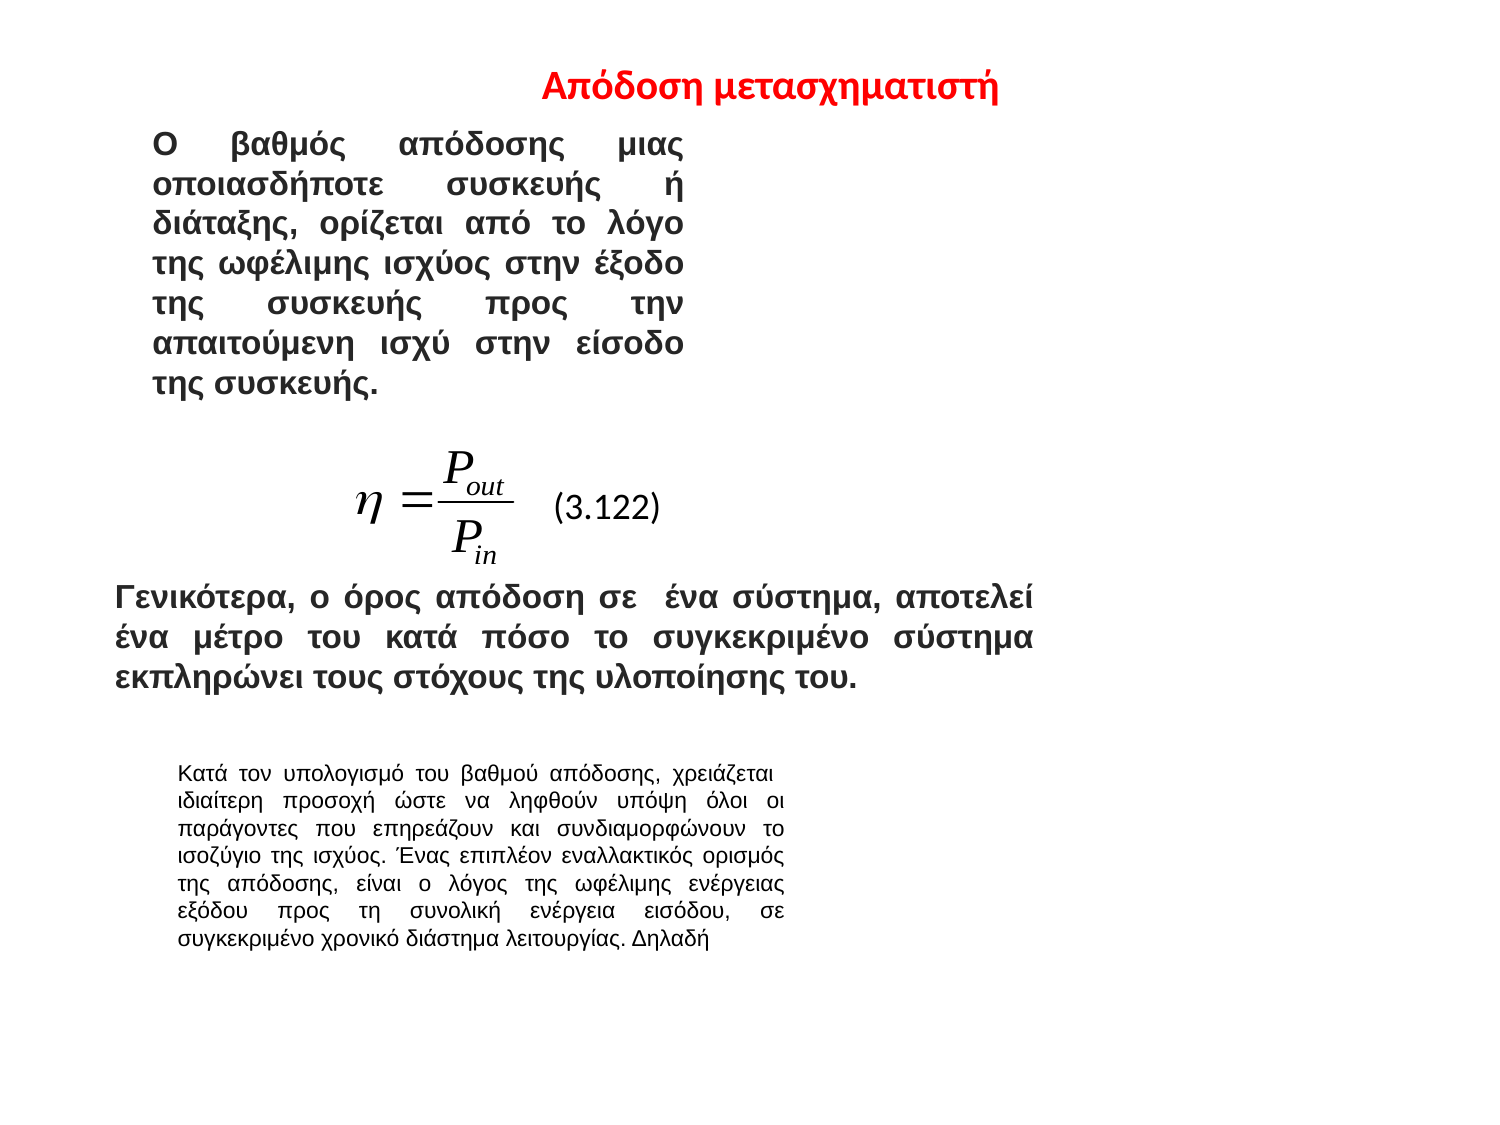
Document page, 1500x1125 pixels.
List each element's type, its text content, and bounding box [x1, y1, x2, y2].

text_box Γενικότερα, ο όρος απόδοση σε ένα σύστημα, αποτελεί ένα μέτρο του κατά πόσο το συγκεκριμένο σύστημα εκπληρώνει τους στόχους της υλοποίησης του. [99, 567, 1050, 703]
text_box (3.122) [538, 474, 677, 535]
text_box Απόδοση μετασχηματιστή [527, 50, 1015, 115]
text_box Ο βαθμός απόδοσης μιας οποιασδήποτε συσκευής ή διάταξης, ορίζεται από το λόγο της ωφέλιμης ισχύος στην έξοδο της συσκευής προς την απαιτούμενη ισχύ στην είσοδο της συσκευής. [137, 114, 700, 409]
text_box Κατά τον υπολογισμό του βαθμού απόδοσης, χρειάζεται ιδιαίτερη προσοχή ώστε να ληφθούν υπόψη όλοι οι παράγοντες που επηρεάζουν και συνδιαμορφώνουν το ισοζύγιο της ισχύος. Ένας επιπλέον εναλλακτικός ορισμός της απόδοσης, είναι ο λόγος της ωφέλιμης ενέργειας εξόδου προς τη συνολική ενέργεια εισόδου, σε συγκεκριμένο χρονικό διάστημα λειτουργίας. Δηλαδή [162, 751, 800, 959]
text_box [349, 437, 526, 576]
